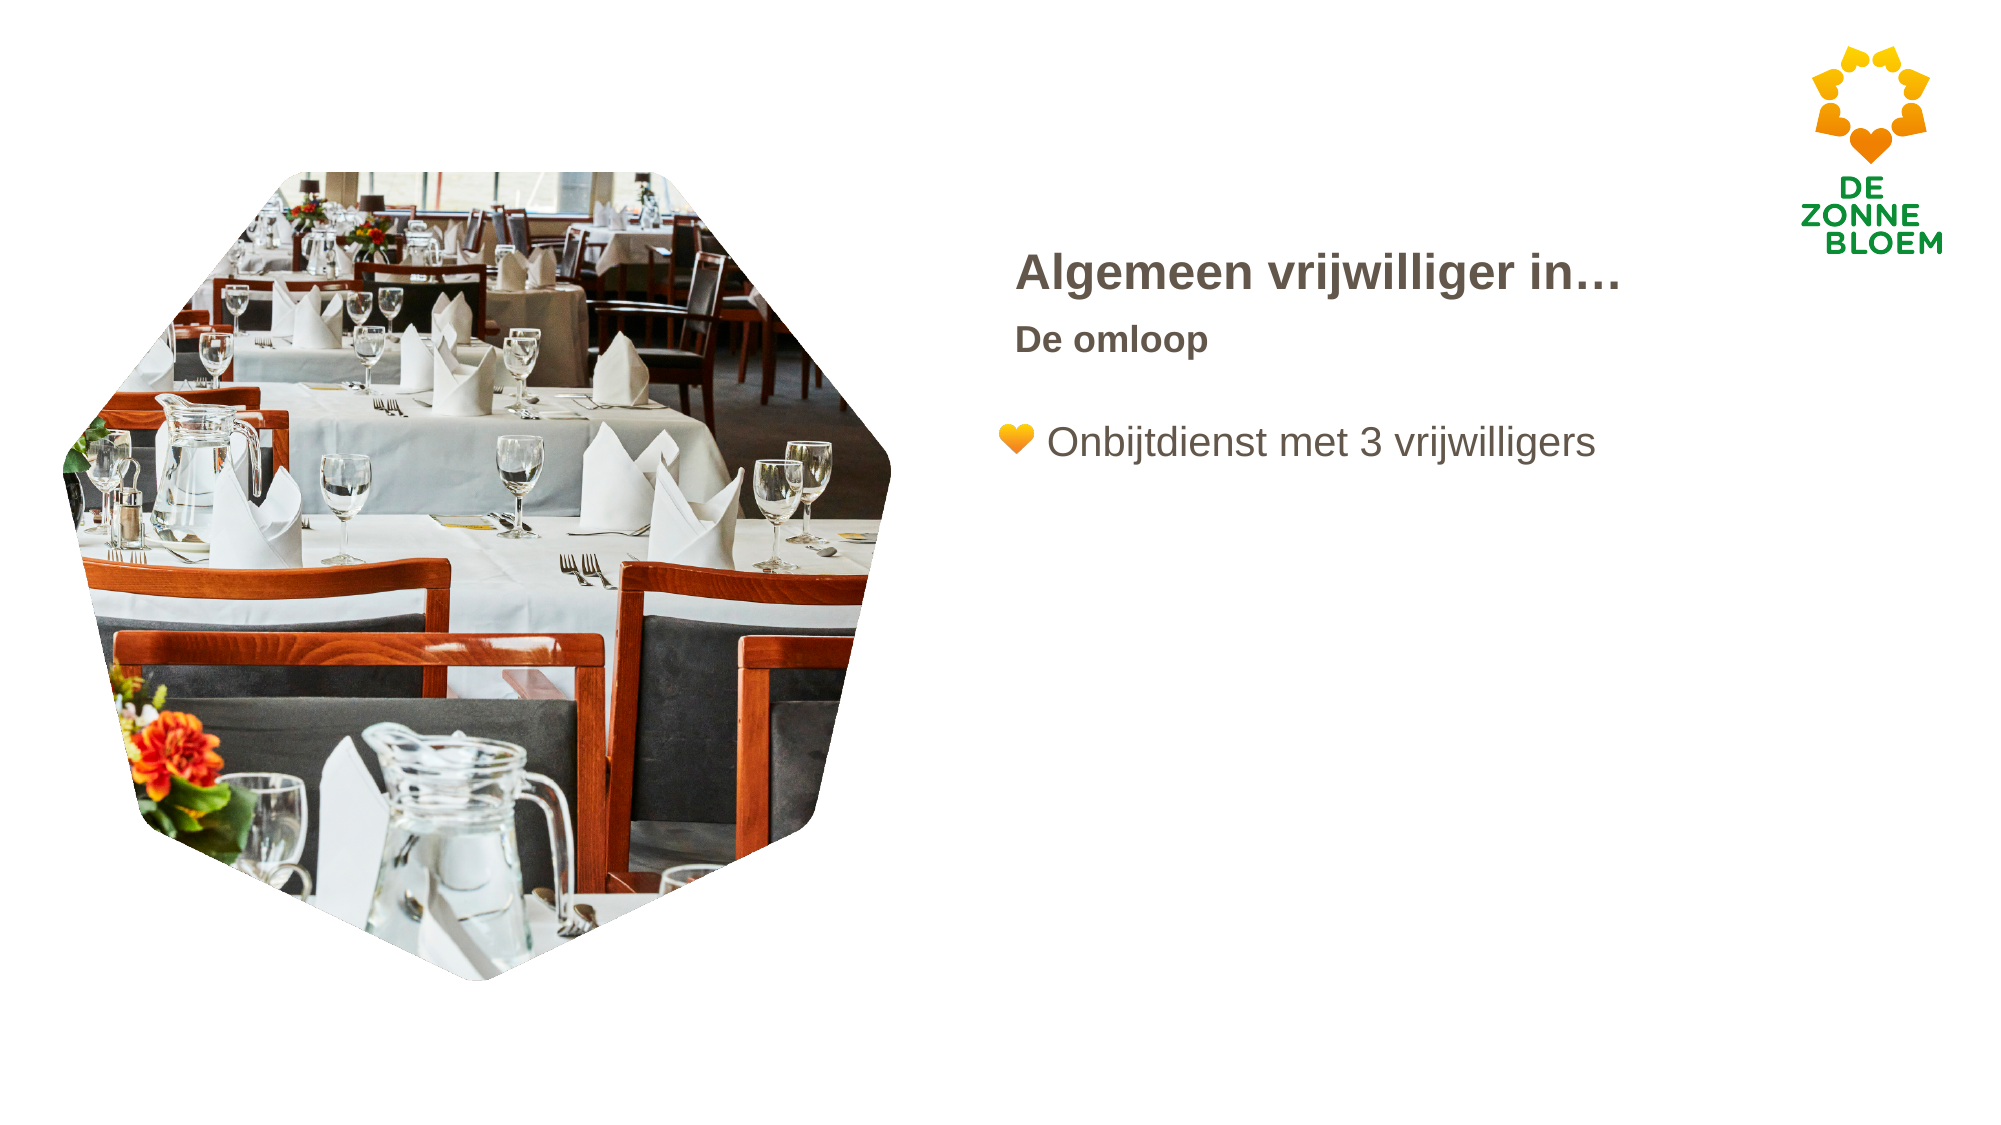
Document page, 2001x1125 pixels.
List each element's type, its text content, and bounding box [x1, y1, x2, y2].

picture [63, 172, 891, 981]
title Algemeen vrijwilliger in… [999, 171, 1793, 308]
picture [999, 424, 1034, 454]
picture [1774, 22, 1968, 278]
list De omloop [999, 312, 1968, 372]
text_box Onbijtdienst met 3 vrijwilligers [999, 364, 1802, 676]
